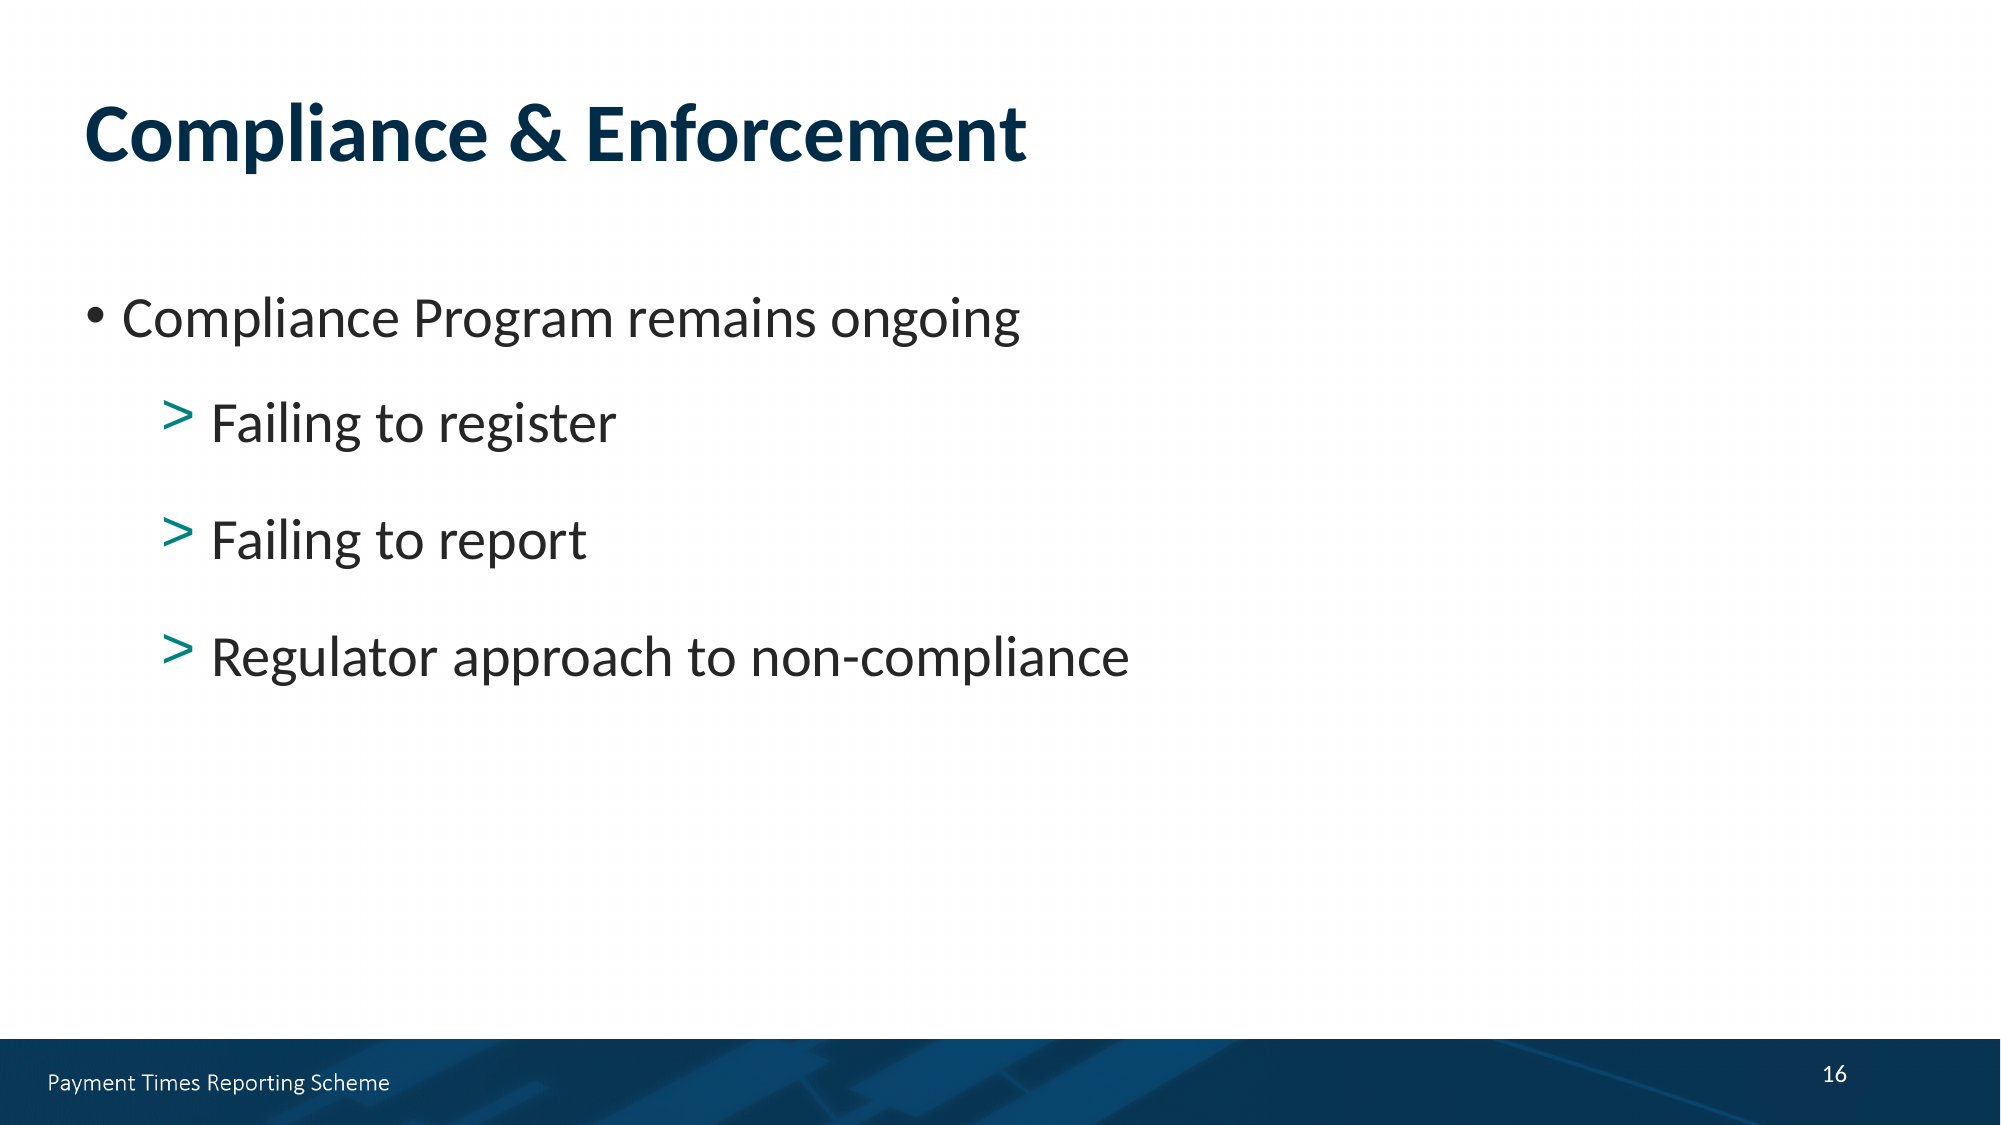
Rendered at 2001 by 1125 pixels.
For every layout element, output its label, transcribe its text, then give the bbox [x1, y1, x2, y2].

list Compliance Program remains ongoing Failing to register Failing to report Regulator approach to non-compliance [70, 261, 1940, 997]
picture [0, 0, 2001, 1125]
slide_number 16 [1412, 1042, 1863, 1103]
title Compliance & Enforcement [70, 67, 1940, 190]
